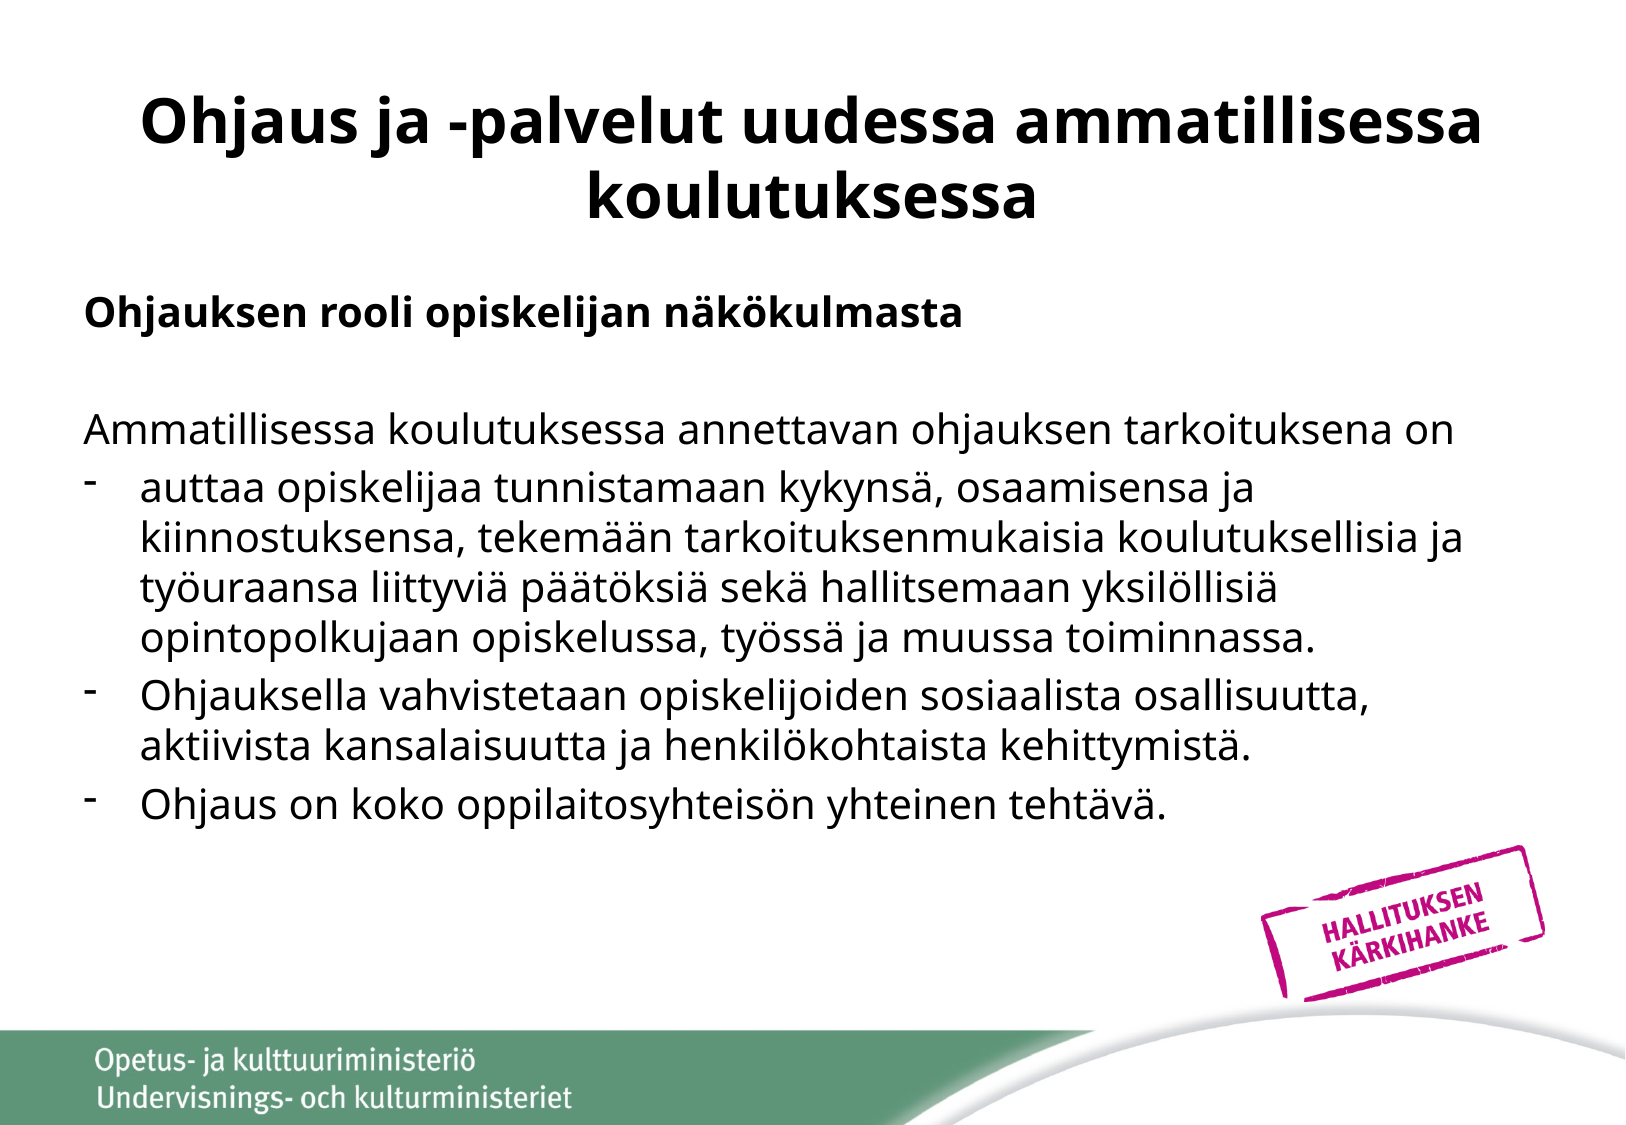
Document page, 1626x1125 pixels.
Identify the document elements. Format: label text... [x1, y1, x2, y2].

list Ohjauksen rooli opiskelijan näkökulmasta Ammatillisessa koulutuksessa annettavan ohjauksen tarkoituksena on auttaa opiskelijaa tunnistamaan kykynsä, osaamisensa ja kiinnostuksensa, tekemään tarkoituksenmukaisia koulutuksellisia ja työuraansa liittyviä päätöksiä sekä hallitsemaan yksilöllisiä opintopolkujaan opiskelussa, työssä ja muussa toiminnassa. Ohjauksella vahvistetaan opiskelijoiden sosiaalista osallisuutta, aktiivista kansalaisuutta ja henkilökohtaista kehittymistä. Ohjaus on koko oppilaitosyhteisön yhteinen tehtävä. [68, 219, 1557, 1012]
picture [0, 0, 1626, 1125]
title Ohjaus ja -palvelut uudessa ammatillisessa koulutuksessa [121, 99, 1504, 288]
